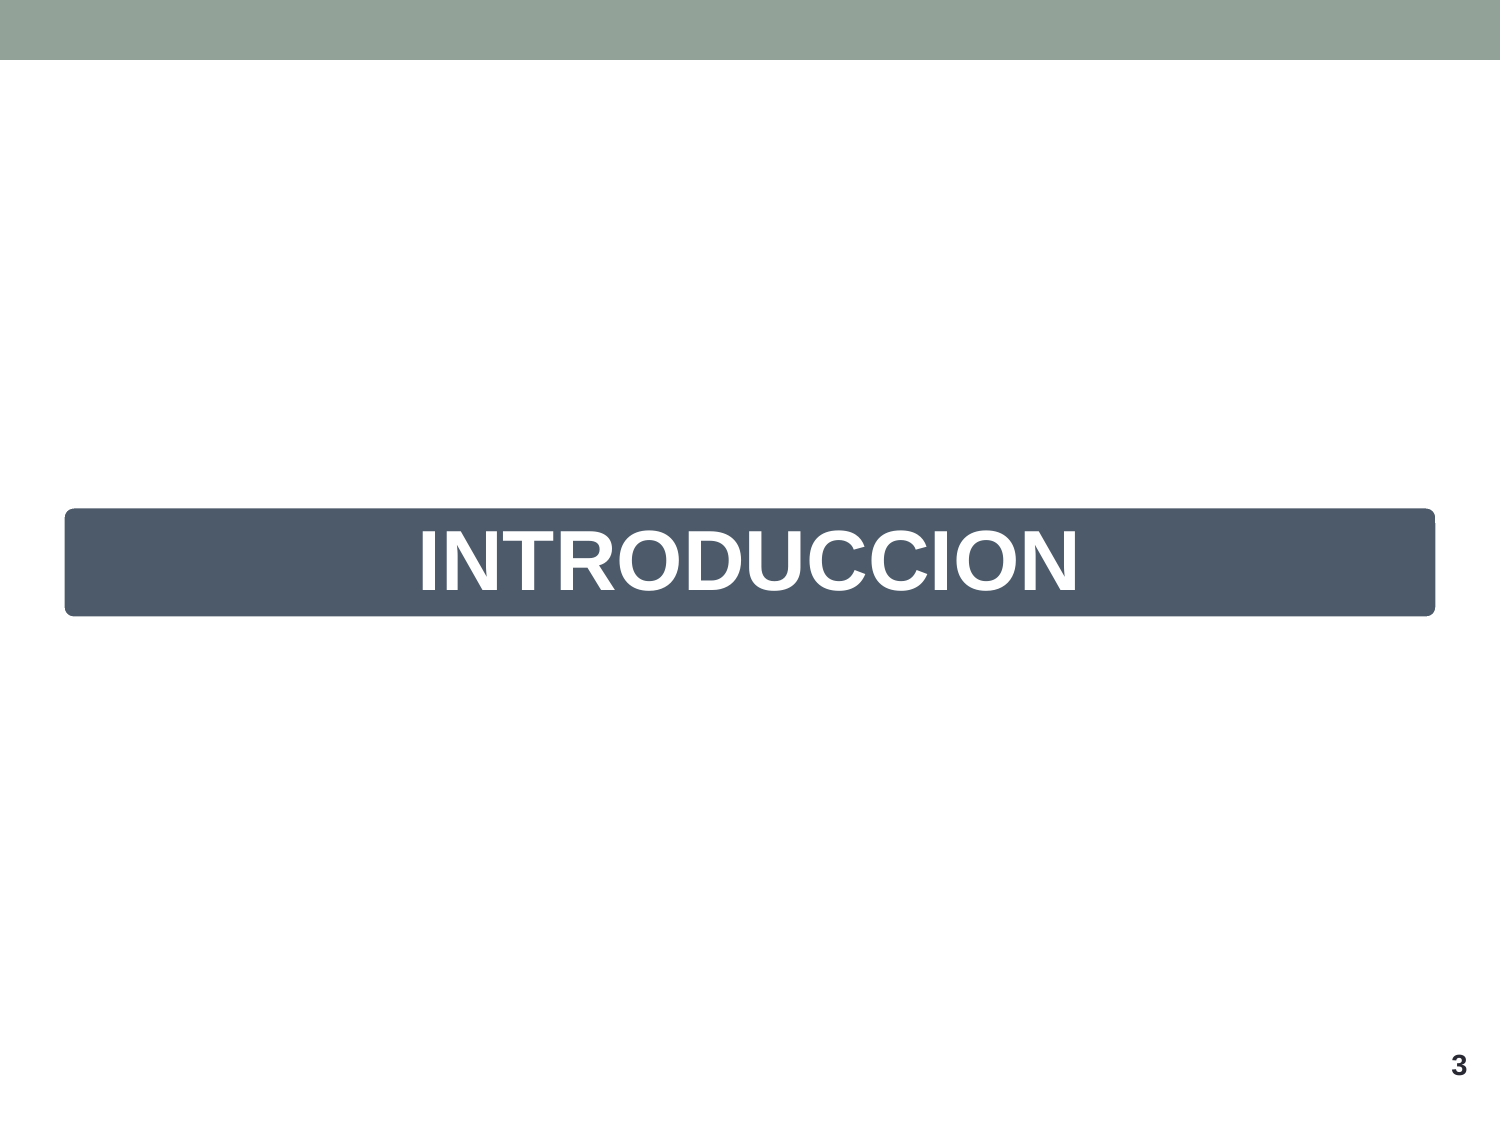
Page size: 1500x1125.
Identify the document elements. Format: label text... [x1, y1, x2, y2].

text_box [62, 506, 1438, 619]
text_box 3 [1132, 1024, 1483, 1103]
